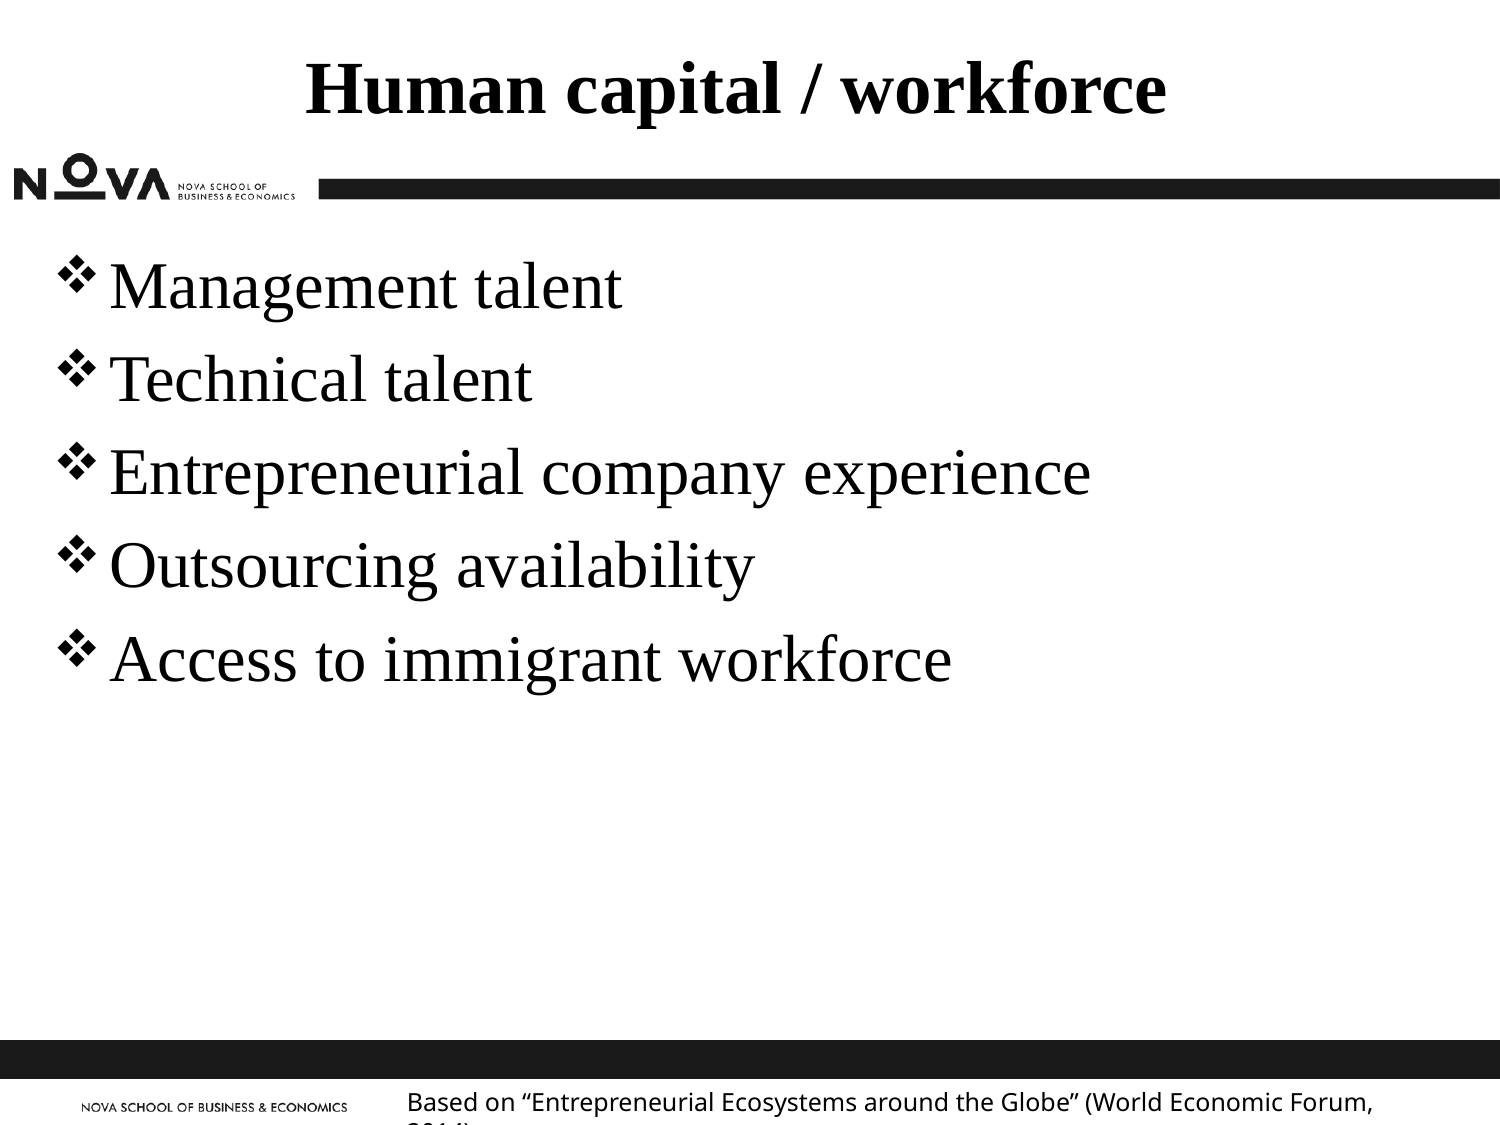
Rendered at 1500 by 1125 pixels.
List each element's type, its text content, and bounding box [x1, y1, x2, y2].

title Human capital / workforce [290, 41, 1462, 154]
picture [0, 1040, 1500, 1112]
list Management talent Technical talent Entrepreneurial company experience Outsourcing availability Access to immigrant workforce [37, 233, 1451, 972]
text_box Based on “Entrepreneurial Ecosystems around the Globe” (World Economic Forum, 2014) [392, 1079, 1423, 1125]
picture [14, 153, 1500, 200]
